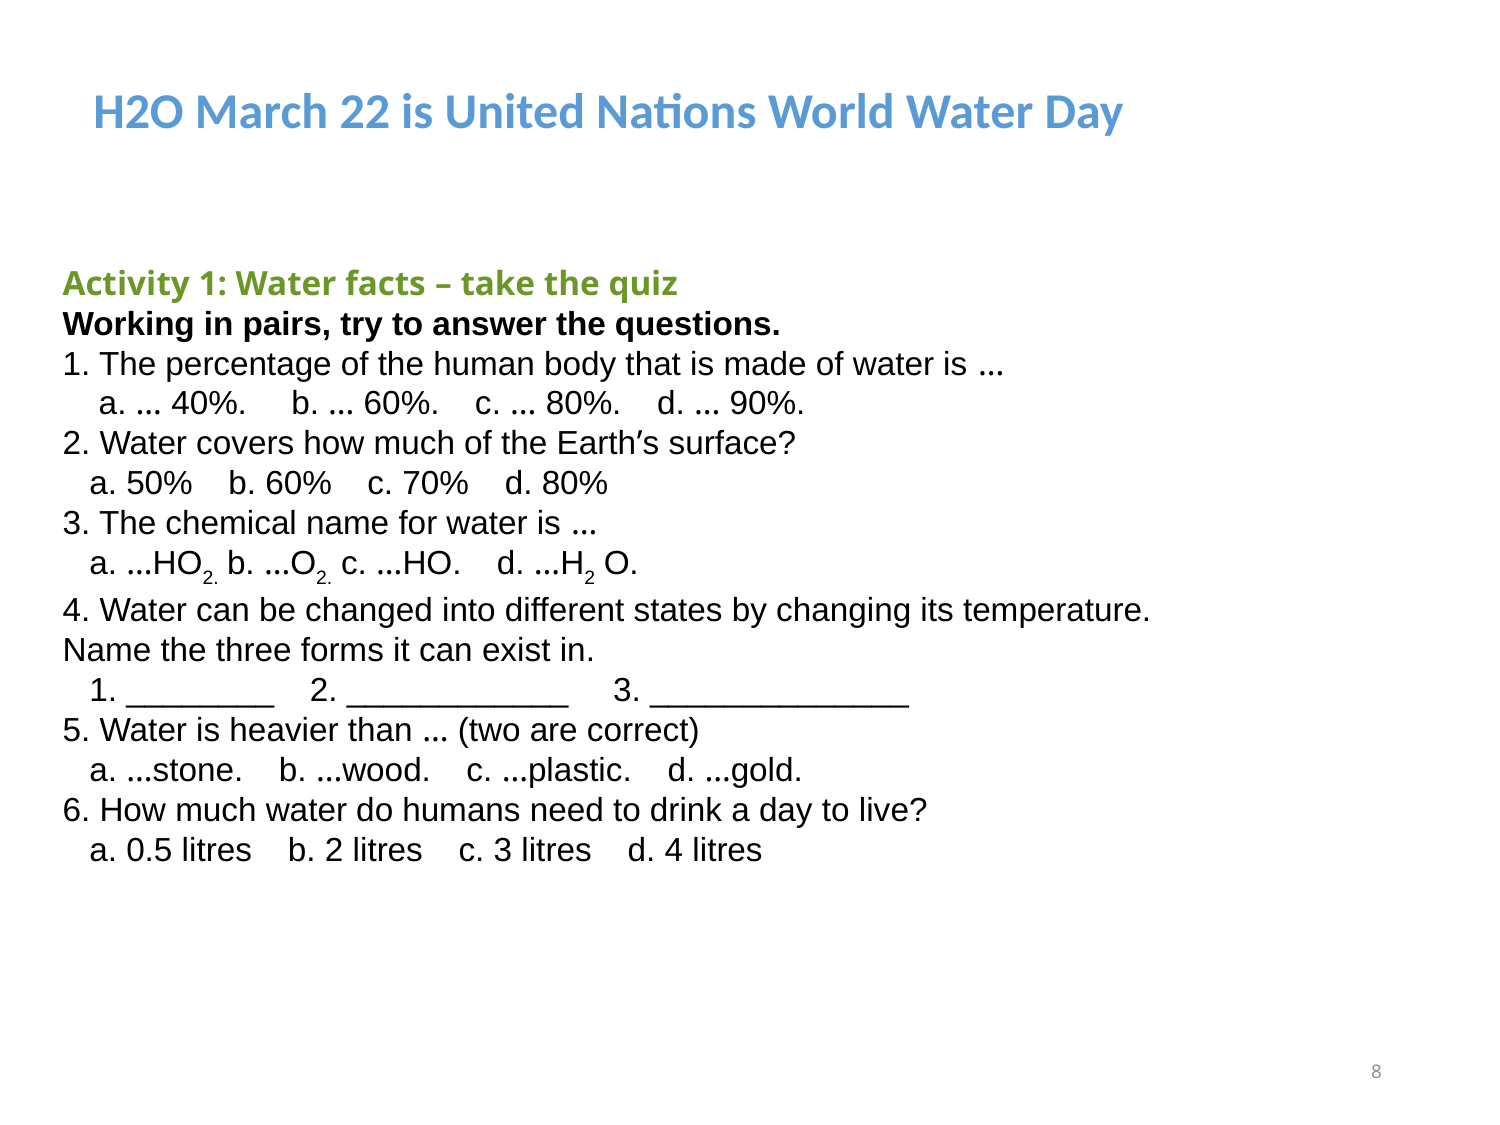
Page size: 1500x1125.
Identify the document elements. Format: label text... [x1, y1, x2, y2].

slide_number 8 [1059, 1042, 1397, 1103]
text_box Activity 1: Water facts – take the quiz Working in pairs, try to answer the questions. 1. The percentage of the human body that is made of water is … a. … 40%. b. … 60%. c. … 80%. d. … 90%. 2. Water covers how much of the Earth’s surface? a. 50% b. 60% c. 70% d. 80% 3. The chemical name for water is … a. …HO2. b. …O2. c. …HO. d. …H2 O. 4. Water can be changed into different states by changing its temperature. Name the three forms it can exist in. 1. ________ 2. ____________ 3. ______________ 5. Water is heavier than … (two are correct) a. …stone. b. …wood. c. …plastic. d. …gold. 6. How much water do humans need to drink a day to live? a. 0.5 litres b. 2 litres c. 3 litres d. 4 litres [62, 261, 1244, 884]
text_box H2O March 22 is United Nations World Water Day [78, 71, 1341, 146]
